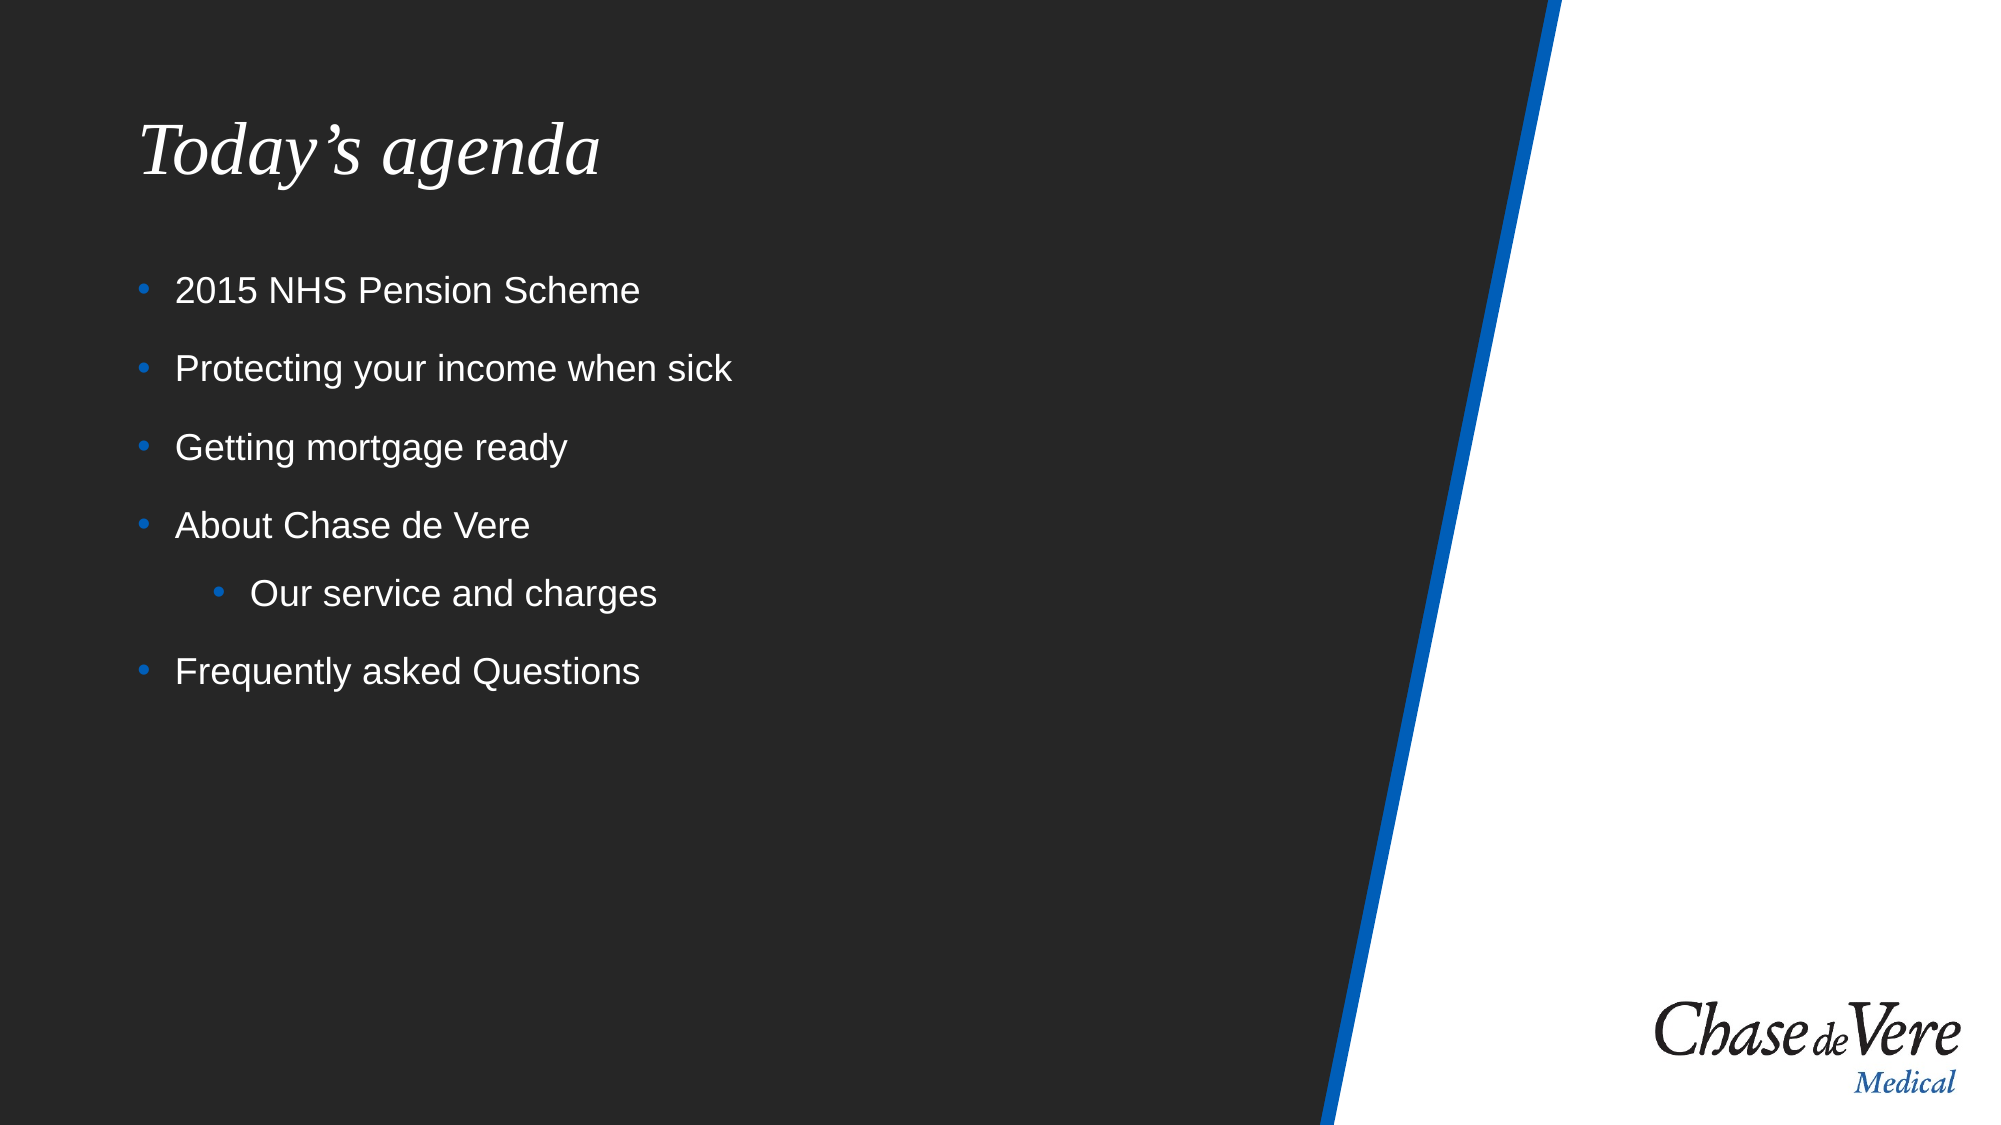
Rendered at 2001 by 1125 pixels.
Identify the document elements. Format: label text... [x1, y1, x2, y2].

title Today’s agenda [137, 41, 1374, 259]
picture [1651, 974, 1984, 1101]
list 2015 NHS Pension Scheme Protecting your income when sick Getting mortgage ready About Chase de Vere Our service and charges Frequently asked Questions [137, 258, 1343, 1079]
